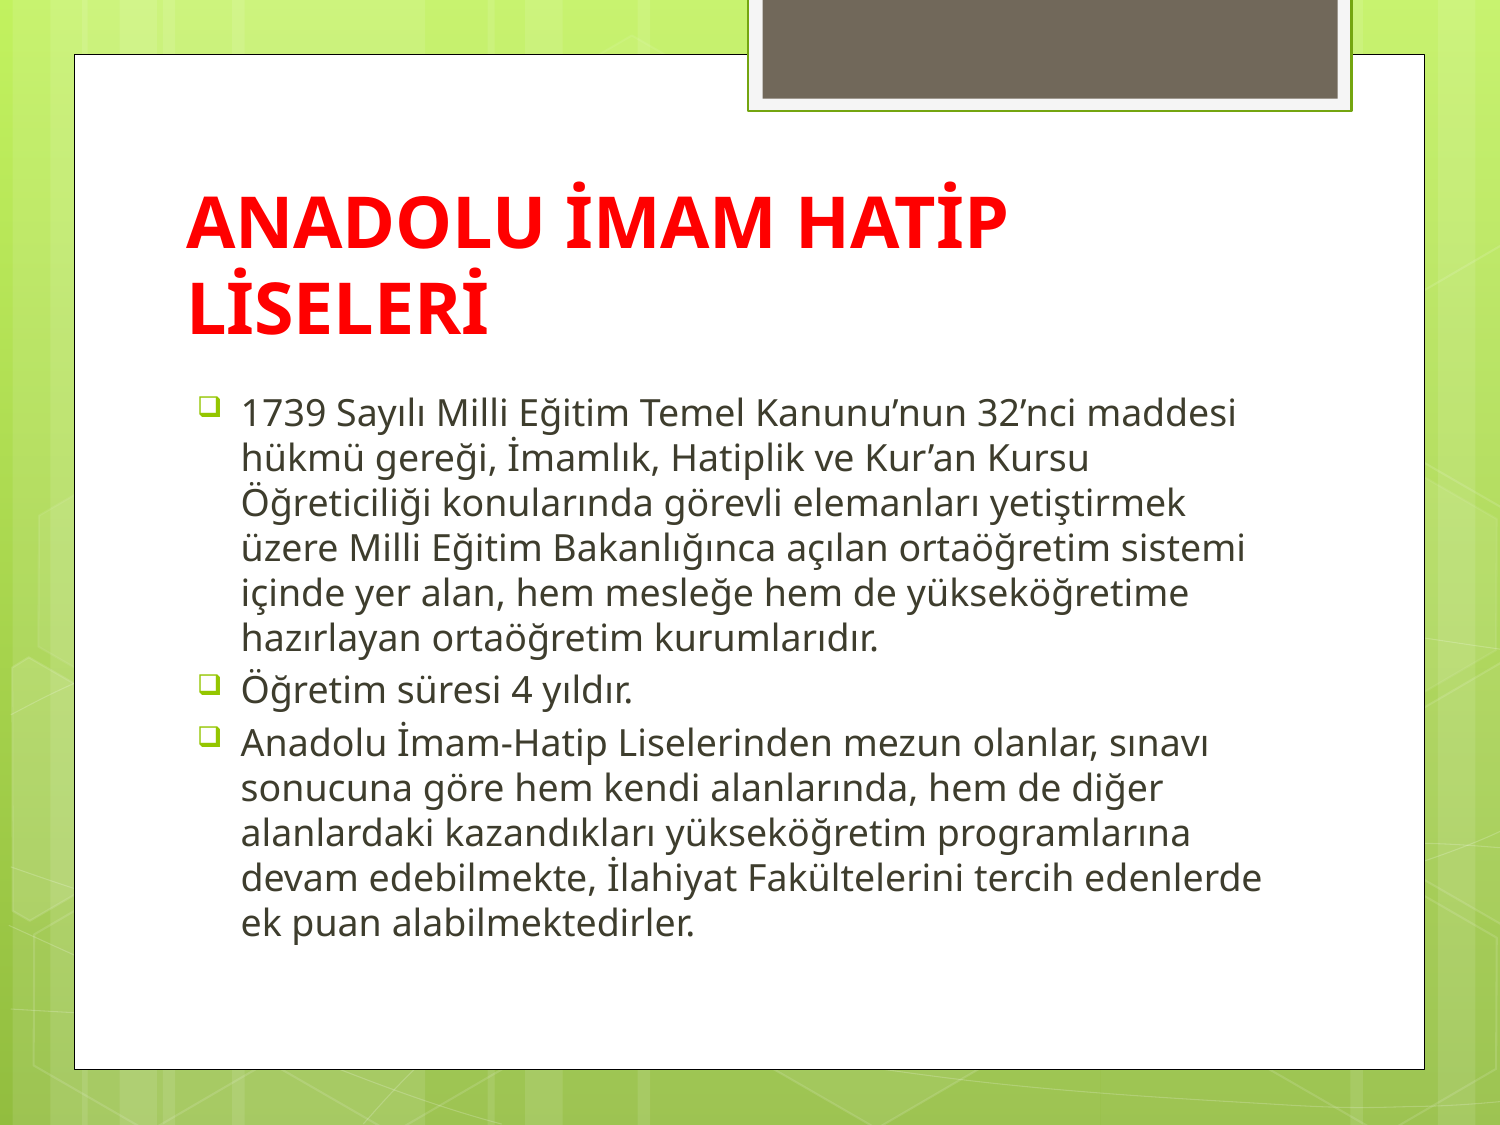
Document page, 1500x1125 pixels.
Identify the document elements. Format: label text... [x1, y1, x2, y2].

title ANADOLU İMAM HATİP LİSELERİ [171, 168, 1324, 357]
list 1739 Sayılı Milli Eğitim Temel Kanunu’nun 32’nci maddesi hükmü gereği, İmamlık, Hatiplik ve Kur’an Kursu Öğreticiliği konularında görevli elemanları yetiştirmek üzere Milli Eğitim Bakanlığınca açılan ortaöğretim sistemi içinde yer alan, hem mesleğe hem de yükseköğretime hazırlayan ortaöğretim kurumlarıdır. Öğretim süresi 4 yıldır. Anadolu İmam-Hatip Liselerinden mezun olanlar, sınavı sonucuna göre hem kendi alanlarında, hem de diğer alanlardaki kazandıkları yükseköğretim programlarına devam edebilmekte, İlahiyat Fakültelerini tercih edenlerde ek puan alabilmektedirler. [171, 381, 1283, 957]
